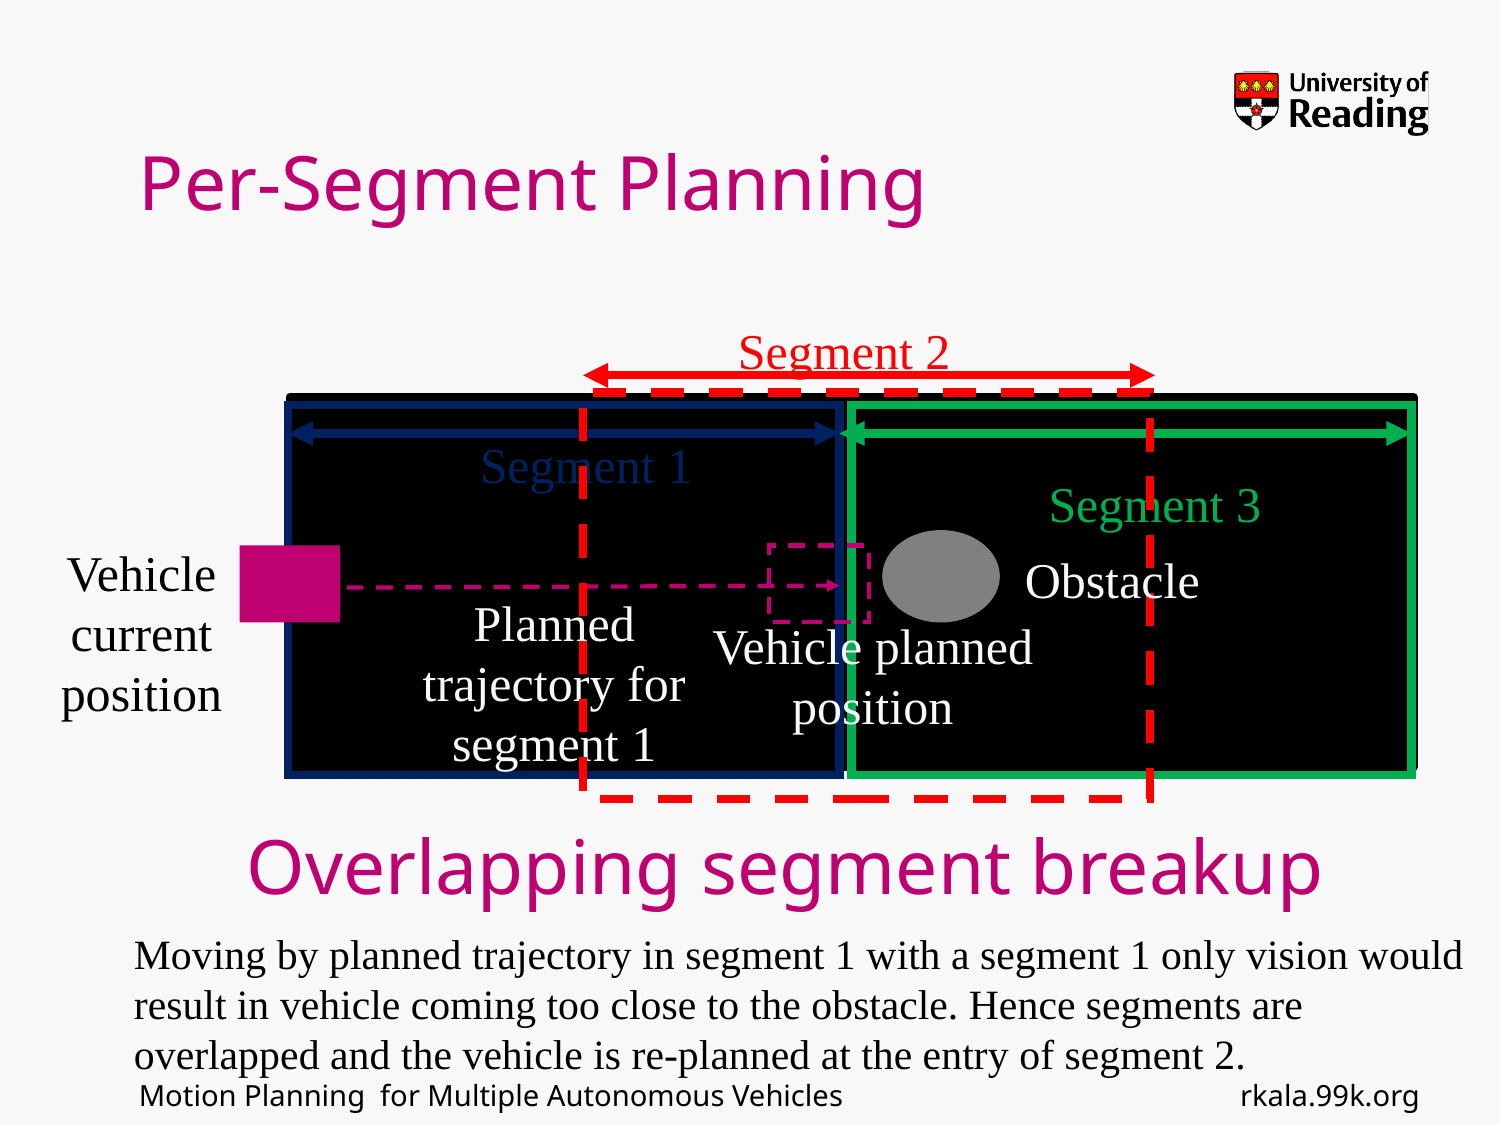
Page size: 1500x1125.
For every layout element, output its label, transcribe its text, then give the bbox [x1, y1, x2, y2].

picture [1234, 71, 1429, 136]
title Per-Segment Planning [123, 45, 1140, 233]
slide_number rkala.99k.org [1210, 1069, 1436, 1125]
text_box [29, 302, 1483, 1016]
